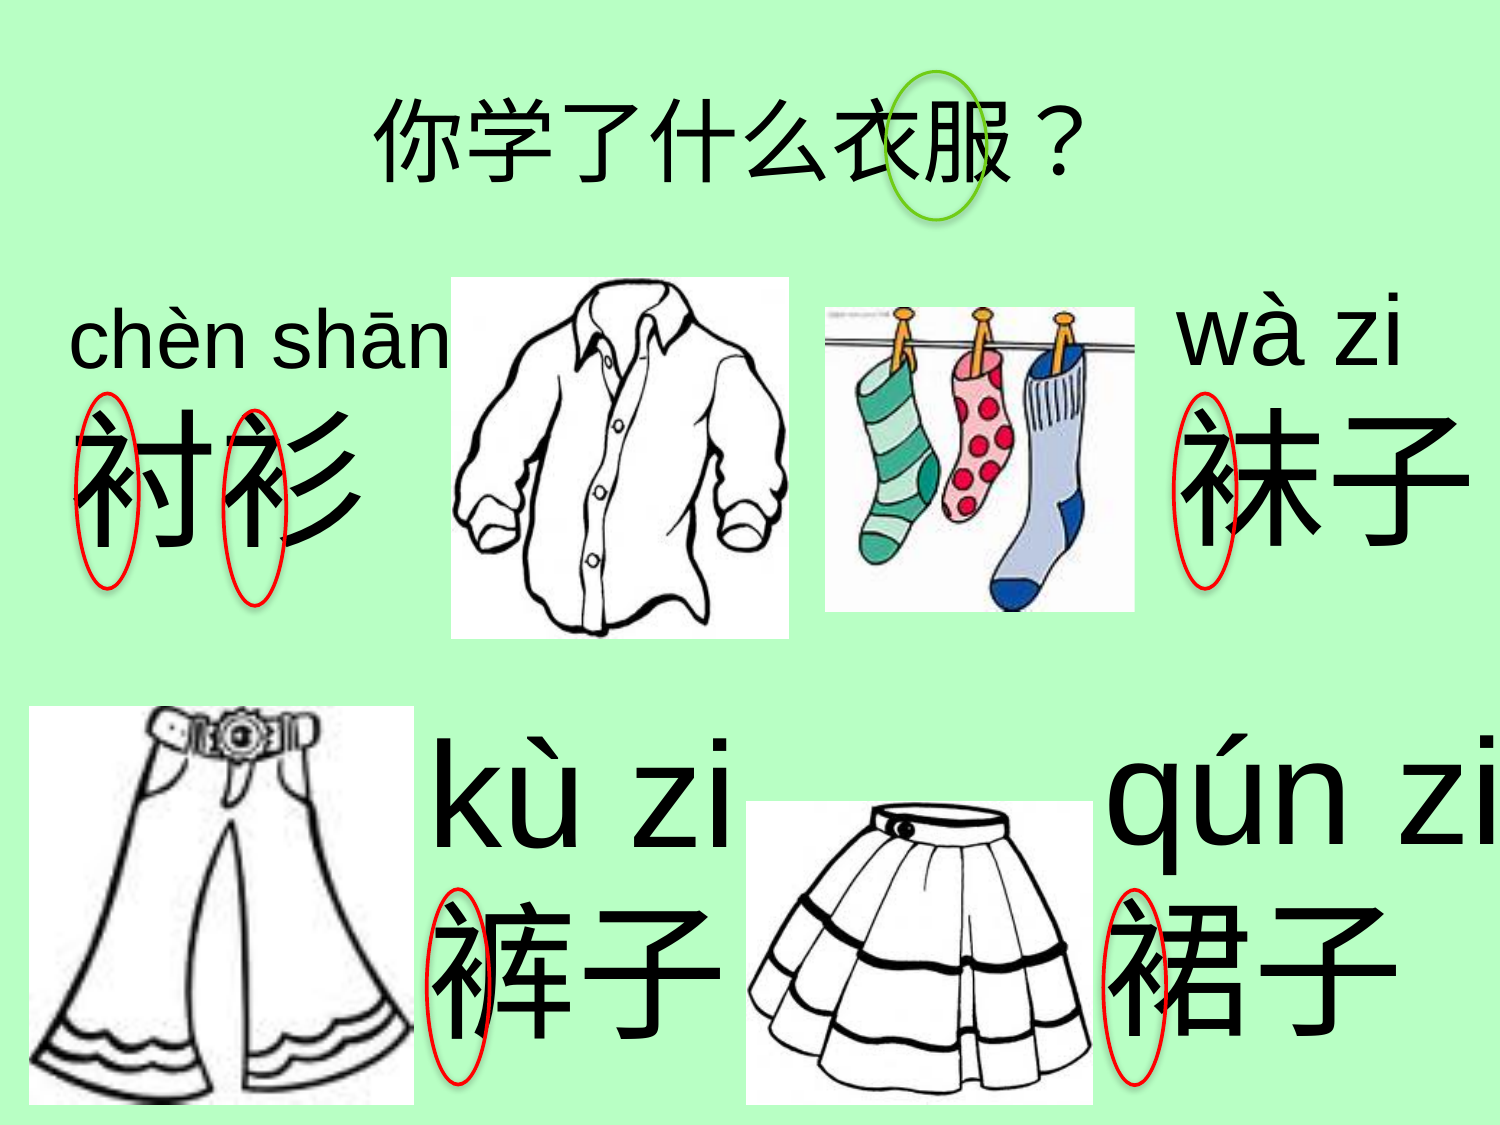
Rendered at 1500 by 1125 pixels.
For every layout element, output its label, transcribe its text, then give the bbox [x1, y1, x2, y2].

picture [29, 706, 414, 1106]
text_box chèn shān 衬衫 [53, 277, 449, 576]
text_box wà zi 袜子 [1161, 257, 1498, 576]
text_box [1102, 888, 1168, 1087]
text_box kù zi 裤子 [412, 690, 875, 1069]
title 你学了什么衣服？ [75, 45, 1425, 233]
text_box [74, 392, 140, 590]
text_box [425, 888, 491, 1086]
text_box [1172, 392, 1238, 590]
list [824, 307, 1135, 612]
picture [745, 801, 1093, 1106]
text_box [884, 70, 988, 221]
text_box [222, 409, 288, 607]
picture [450, 277, 789, 639]
text_box qún zi 裙子 [1088, 686, 1500, 1066]
